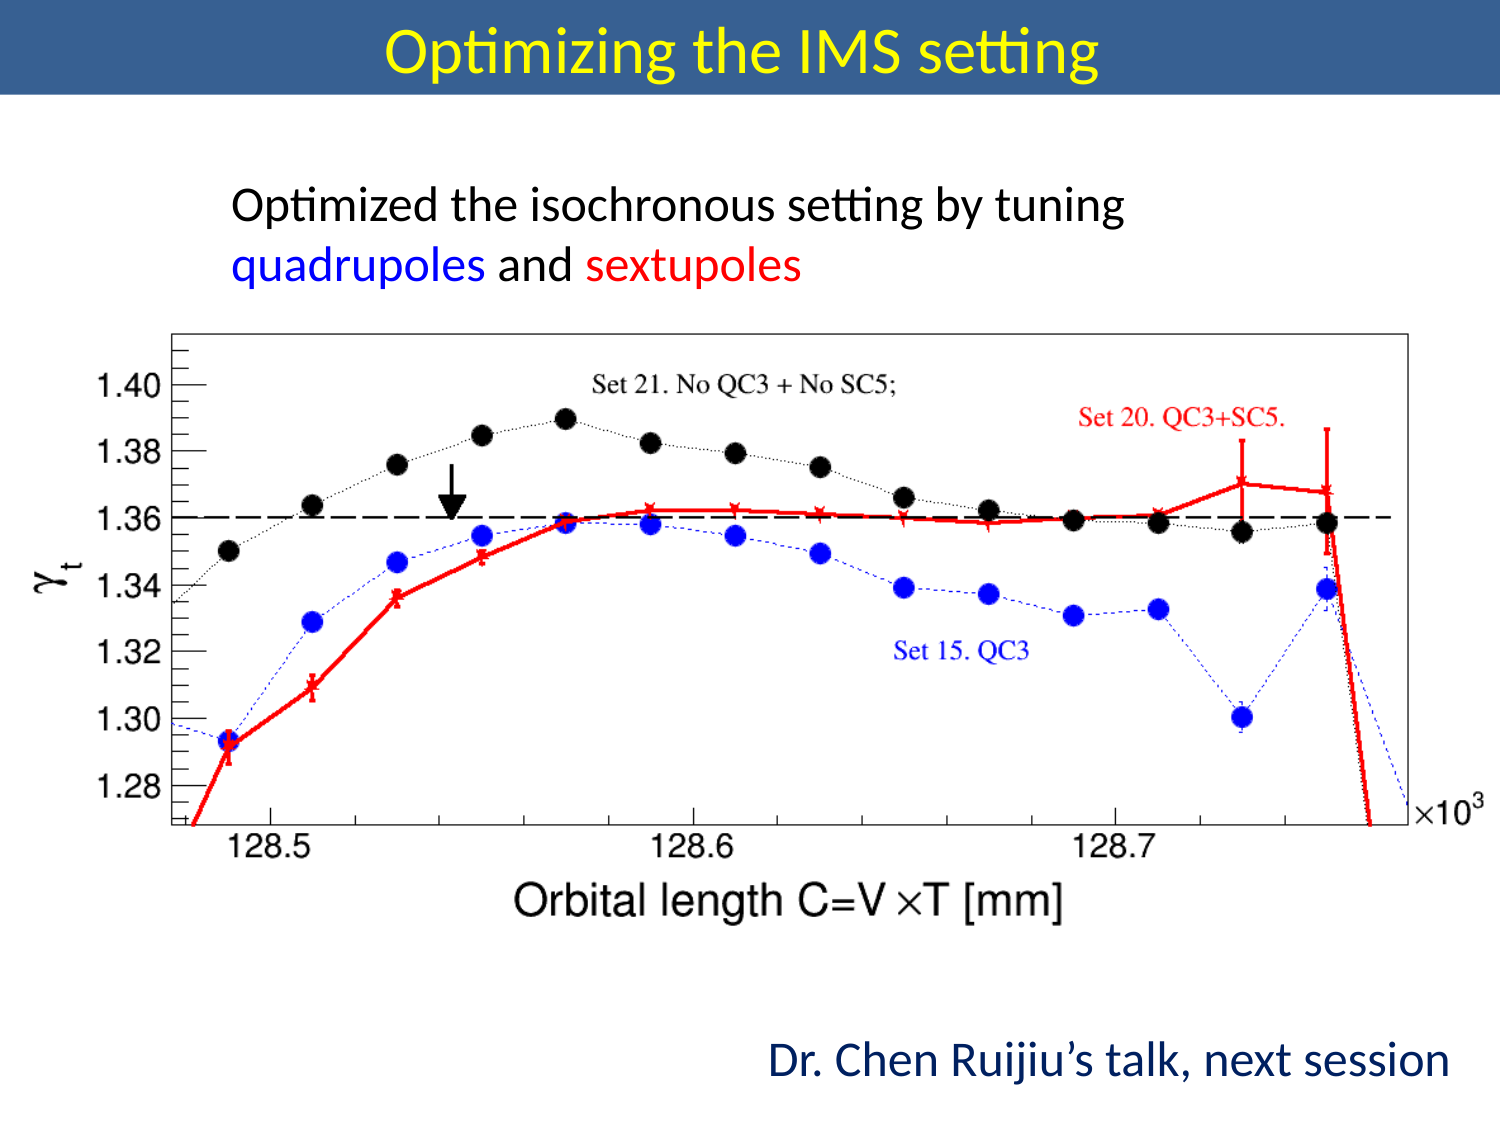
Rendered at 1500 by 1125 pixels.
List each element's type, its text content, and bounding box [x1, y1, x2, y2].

text_box Dr. Chen Ruijiu’s talk, next session [753, 1019, 1467, 1095]
text_box Optimized the isochronous setting by tuning quadrupoles and sextupoles [216, 163, 1152, 299]
text_box Optimizing the IMS setting [0, 0, 1500, 95]
picture [23, 312, 1500, 936]
